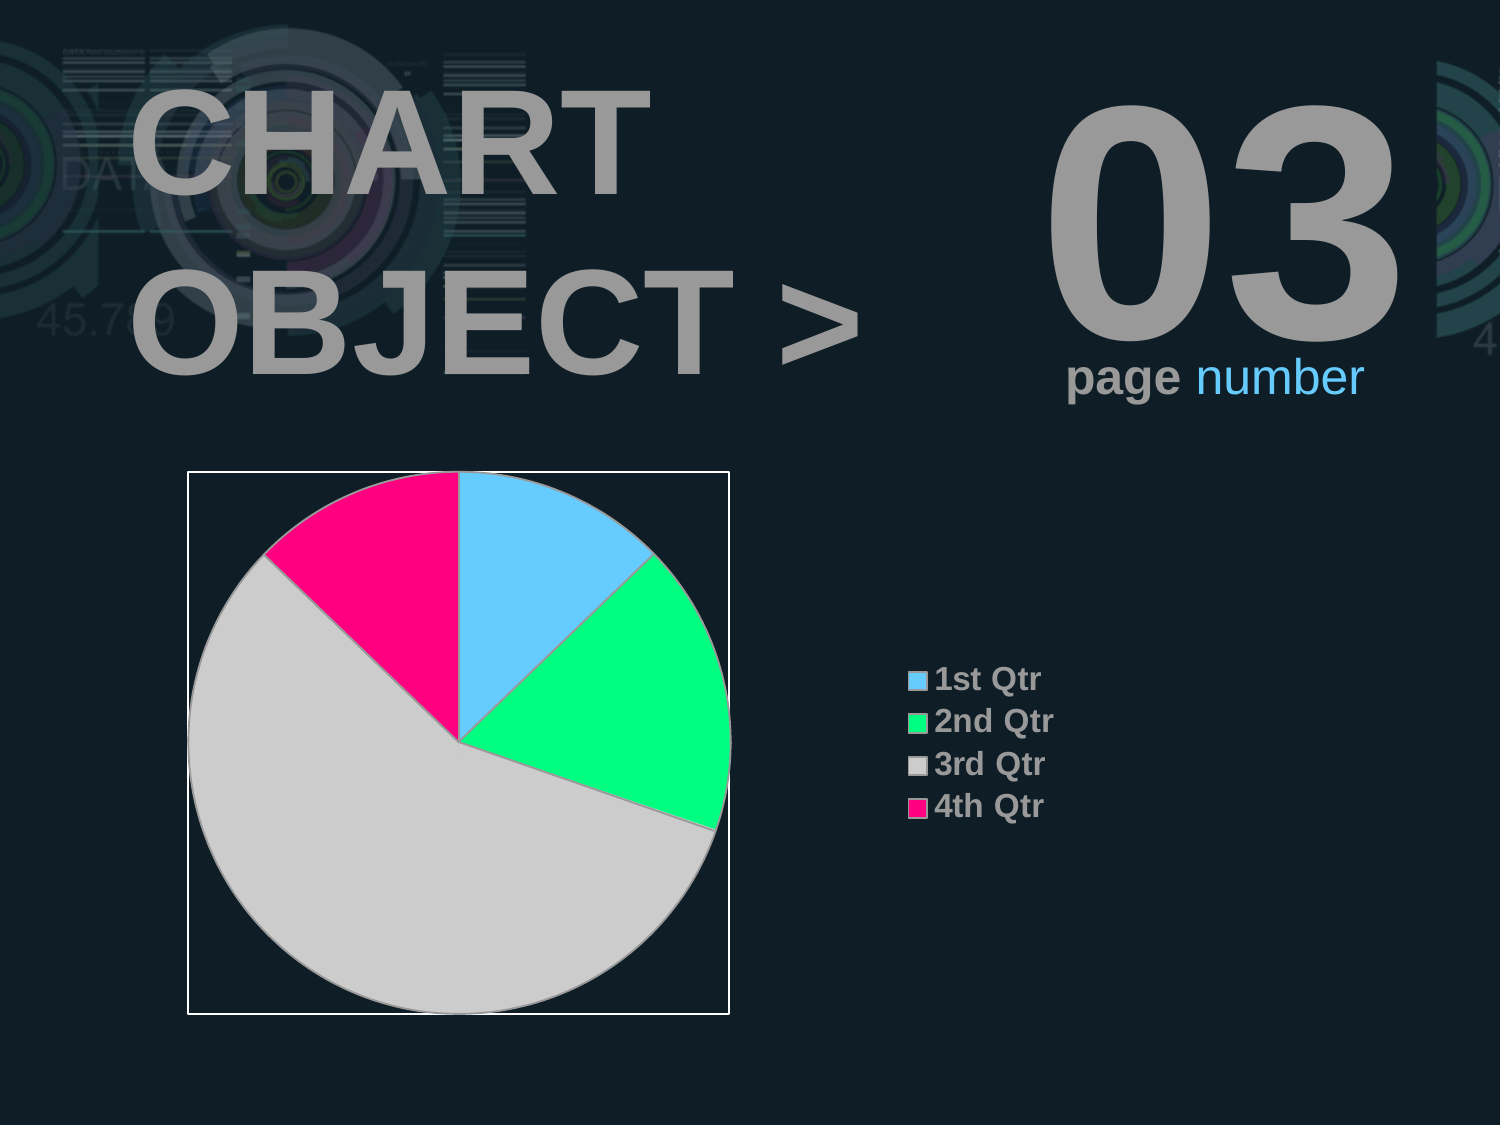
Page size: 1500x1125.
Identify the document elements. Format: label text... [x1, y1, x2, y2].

text_box 03 [1024, 0, 1425, 412]
text_box page number [1050, 337, 1381, 413]
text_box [12, 412, 1076, 1072]
picture [0, 0, 1500, 1125]
text_box CHART OBJECT > [112, 37, 925, 410]
